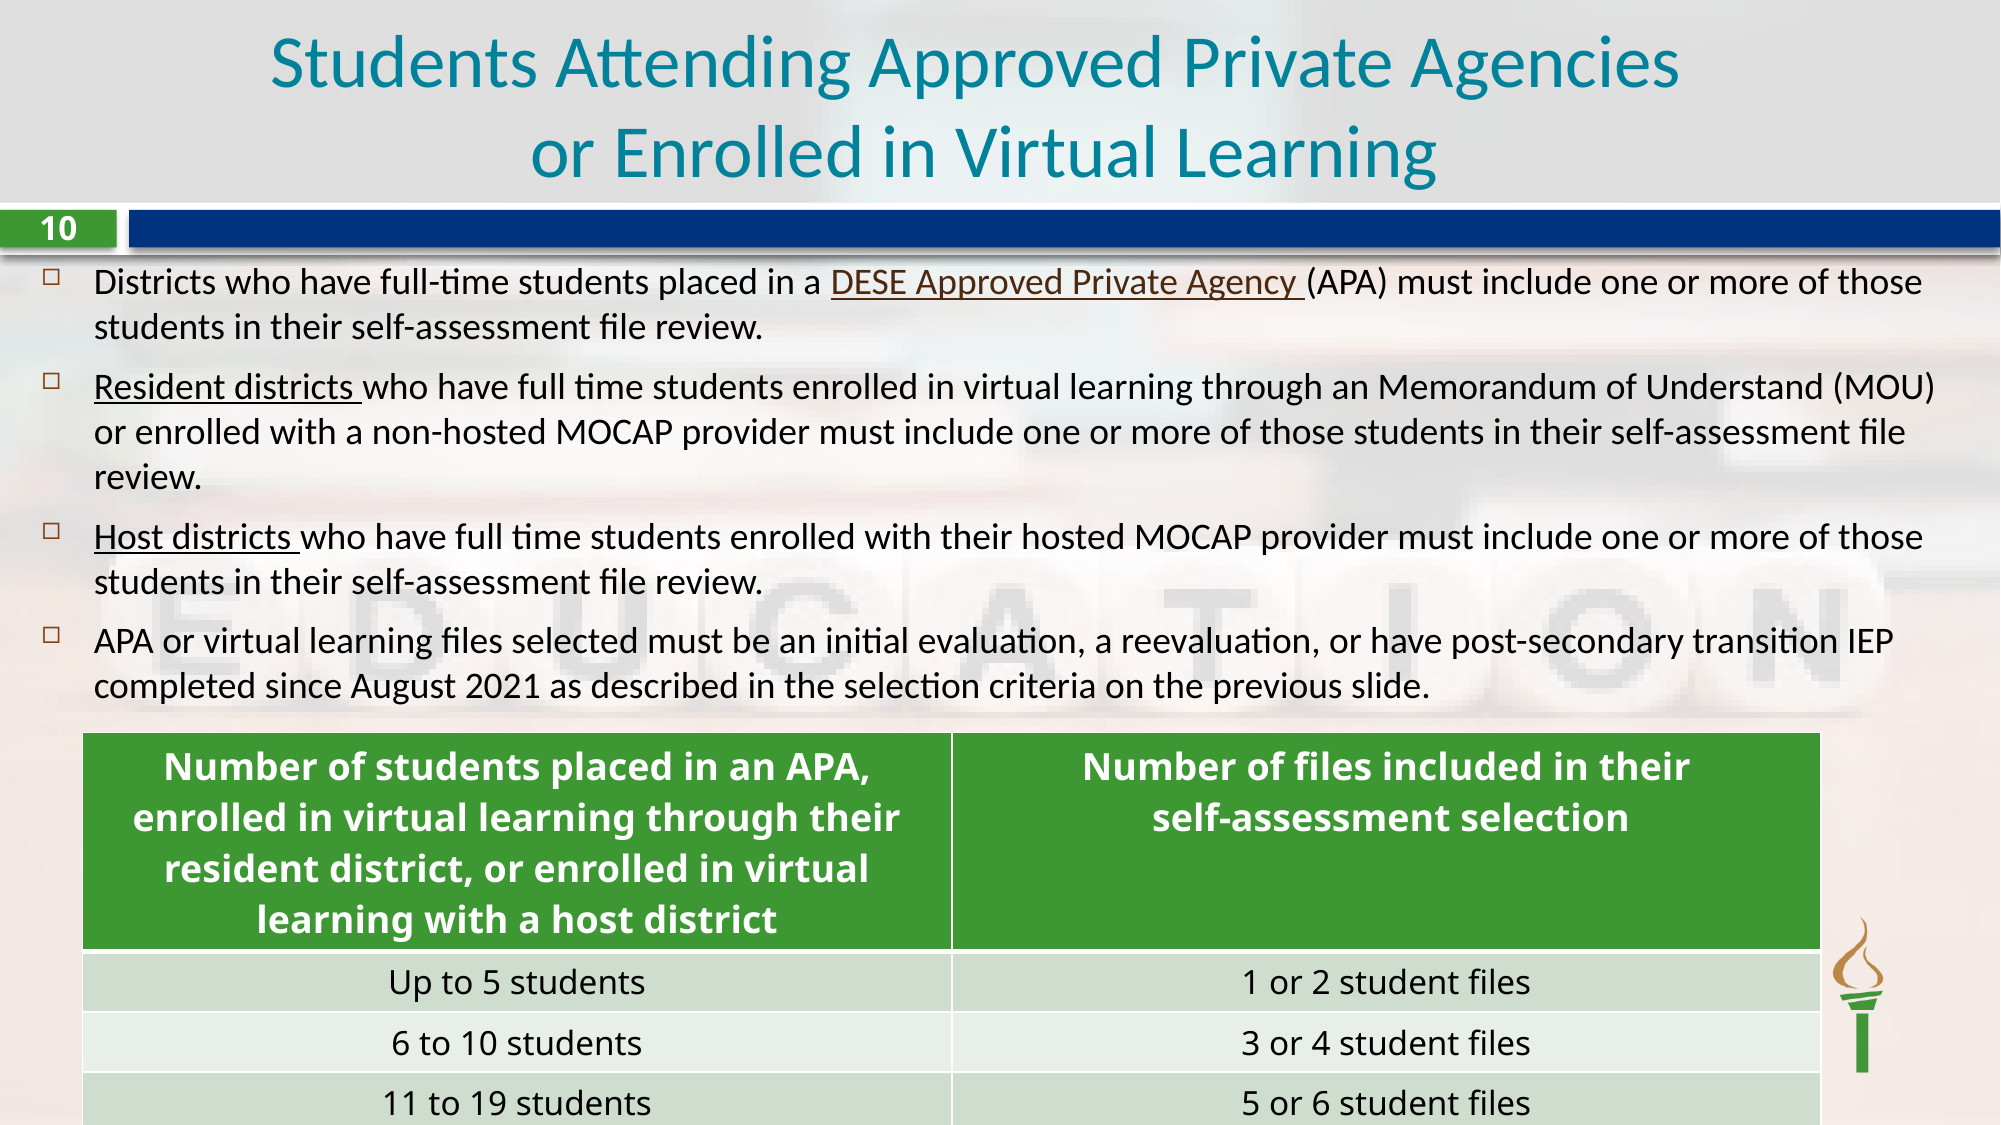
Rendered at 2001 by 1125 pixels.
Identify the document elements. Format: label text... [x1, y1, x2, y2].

table_cell 6 to 10 students [83, 1013, 951, 1071]
table_cell 3 or 4 student files [953, 1013, 1820, 1071]
table_cell 5 or 6 student files [953, 1073, 1820, 1125]
table_cell 1 or 2 student files [953, 954, 1820, 1011]
table_header Number of files included in their self-assessment selection [953, 733, 1820, 949]
list Districts who have full-time students placed in a DESE Approved Private Agency (APA) must include one or more of those students in their self-assessment file review. Resident districts who have full time students enrolled in virtual learning through an Memorandum of Understand (MOU) or enrolled with a non-hosted MOCAP provider must include one or more of those students in their self-assessment file review. Host districts who have full time students enrolled with their hosted MOCAP provider must include one or more of those students in their self-assessment file review. APA or virtual learning files selected must be an initial evaluation, a reevaluation, or have post-secondary transition IEP completed since August 2021 as described in the selection criteria on the previous slide. [26, 249, 1977, 1103]
table_header Number of students placed in an APA, enrolled in virtual learning through their resident district, or enrolled in virtual learning with a host district [83, 733, 951, 949]
table_cell Up to 5 students [83, 954, 951, 1011]
slide_number 10 [0, 209, 117, 250]
table_cell 11 to 19 students [83, 1073, 951, 1125]
title Students Attending Approved Private Agencies or Enrolled in Virtual Learning [26, 37, 1943, 200]
